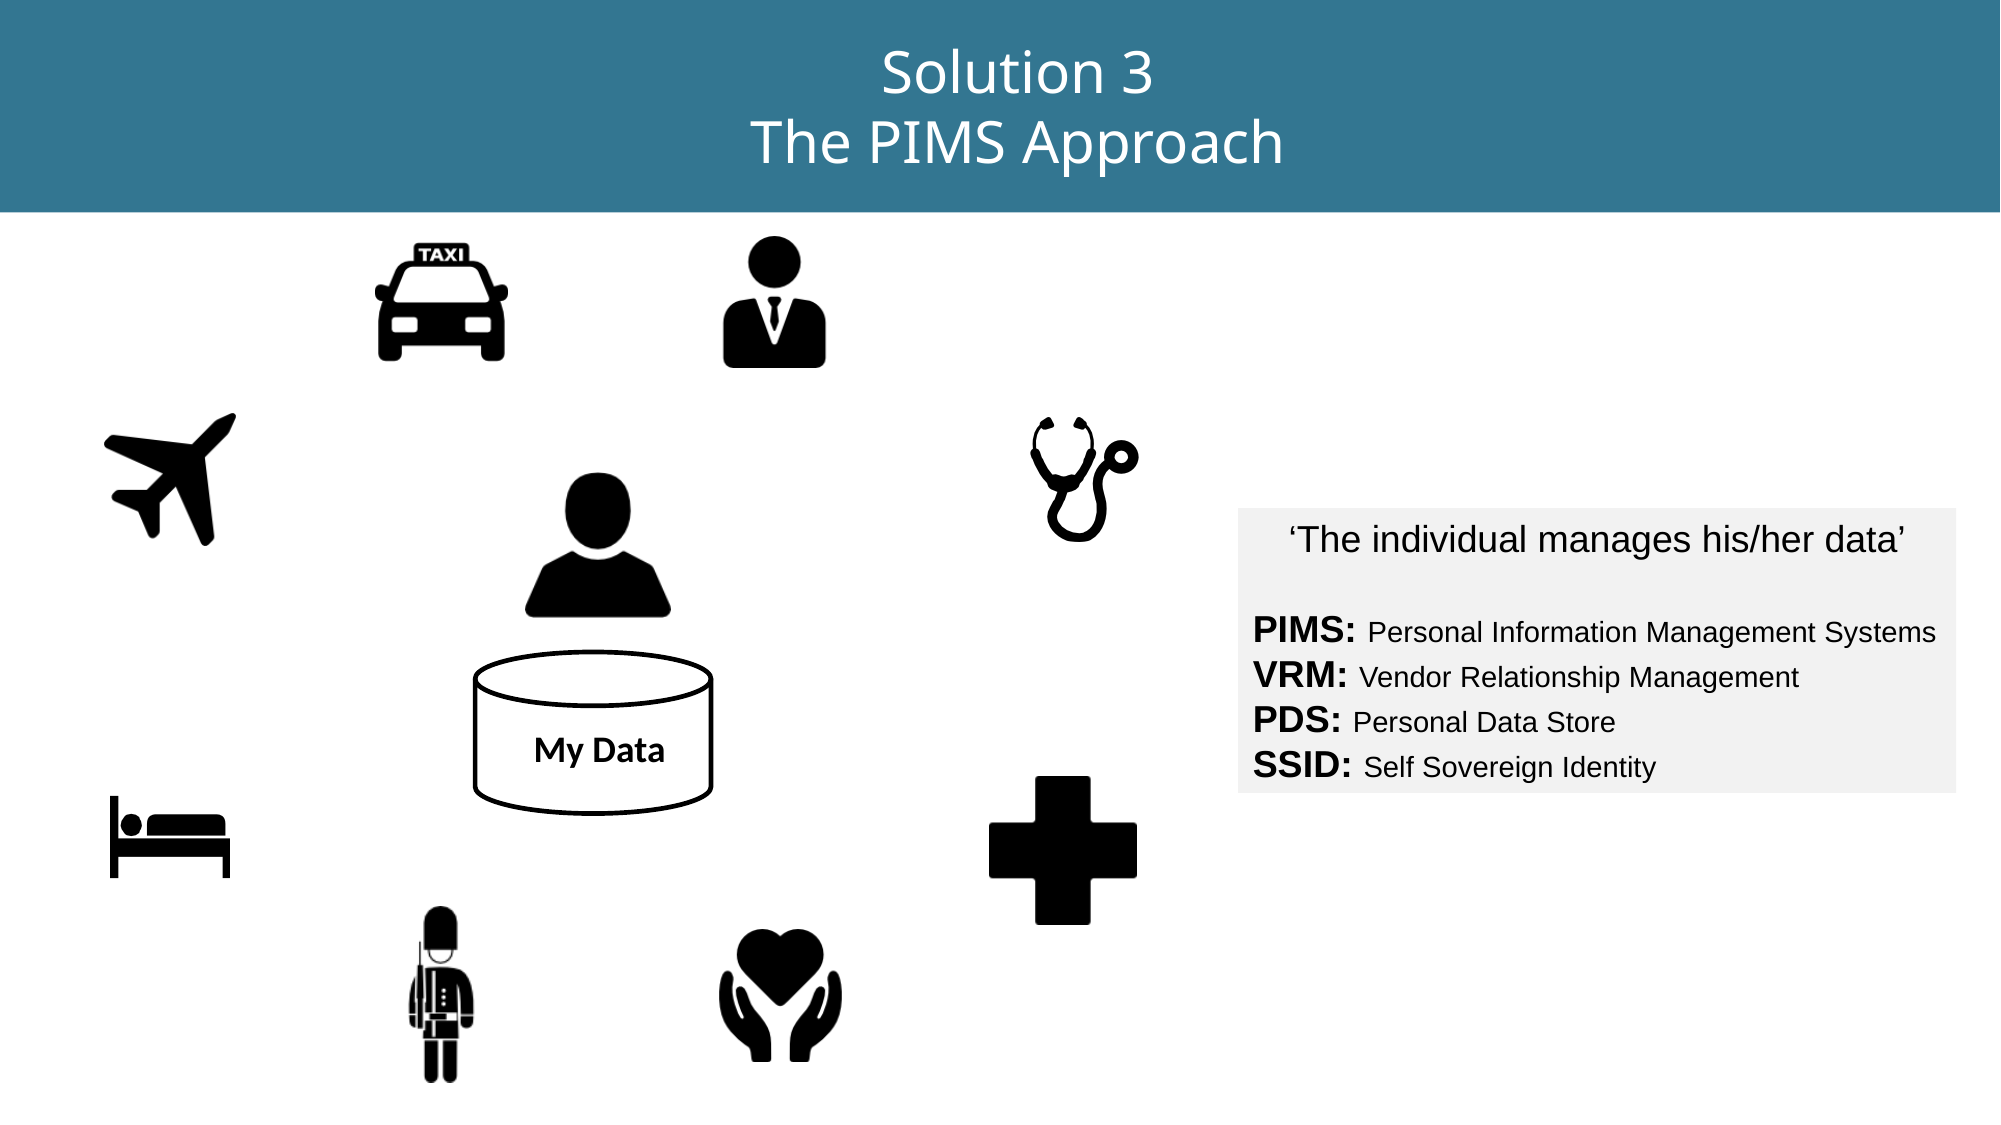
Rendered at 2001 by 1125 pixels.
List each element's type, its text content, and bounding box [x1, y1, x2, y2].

picture [375, 236, 508, 368]
picture [353, 906, 530, 1083]
picture [110, 776, 230, 897]
text_box [0, 0, 2000, 214]
text_box Solution 3 The PIMS Approach [61, 27, 1976, 183]
text_box ‘The individual manages his/her data’ PIMS: Personal Information Management Systems VRM: Vendor Relationship Management PDS: Personal Data Store SSID: Self Sovereign Identity [1238, 508, 1957, 793]
picture [525, 472, 671, 618]
text_box My Data [518, 718, 681, 778]
picture [708, 236, 841, 368]
picture [104, 413, 236, 546]
picture [989, 776, 1137, 925]
picture [714, 929, 847, 1062]
picture [1021, 417, 1147, 542]
text_box [474, 650, 713, 815]
